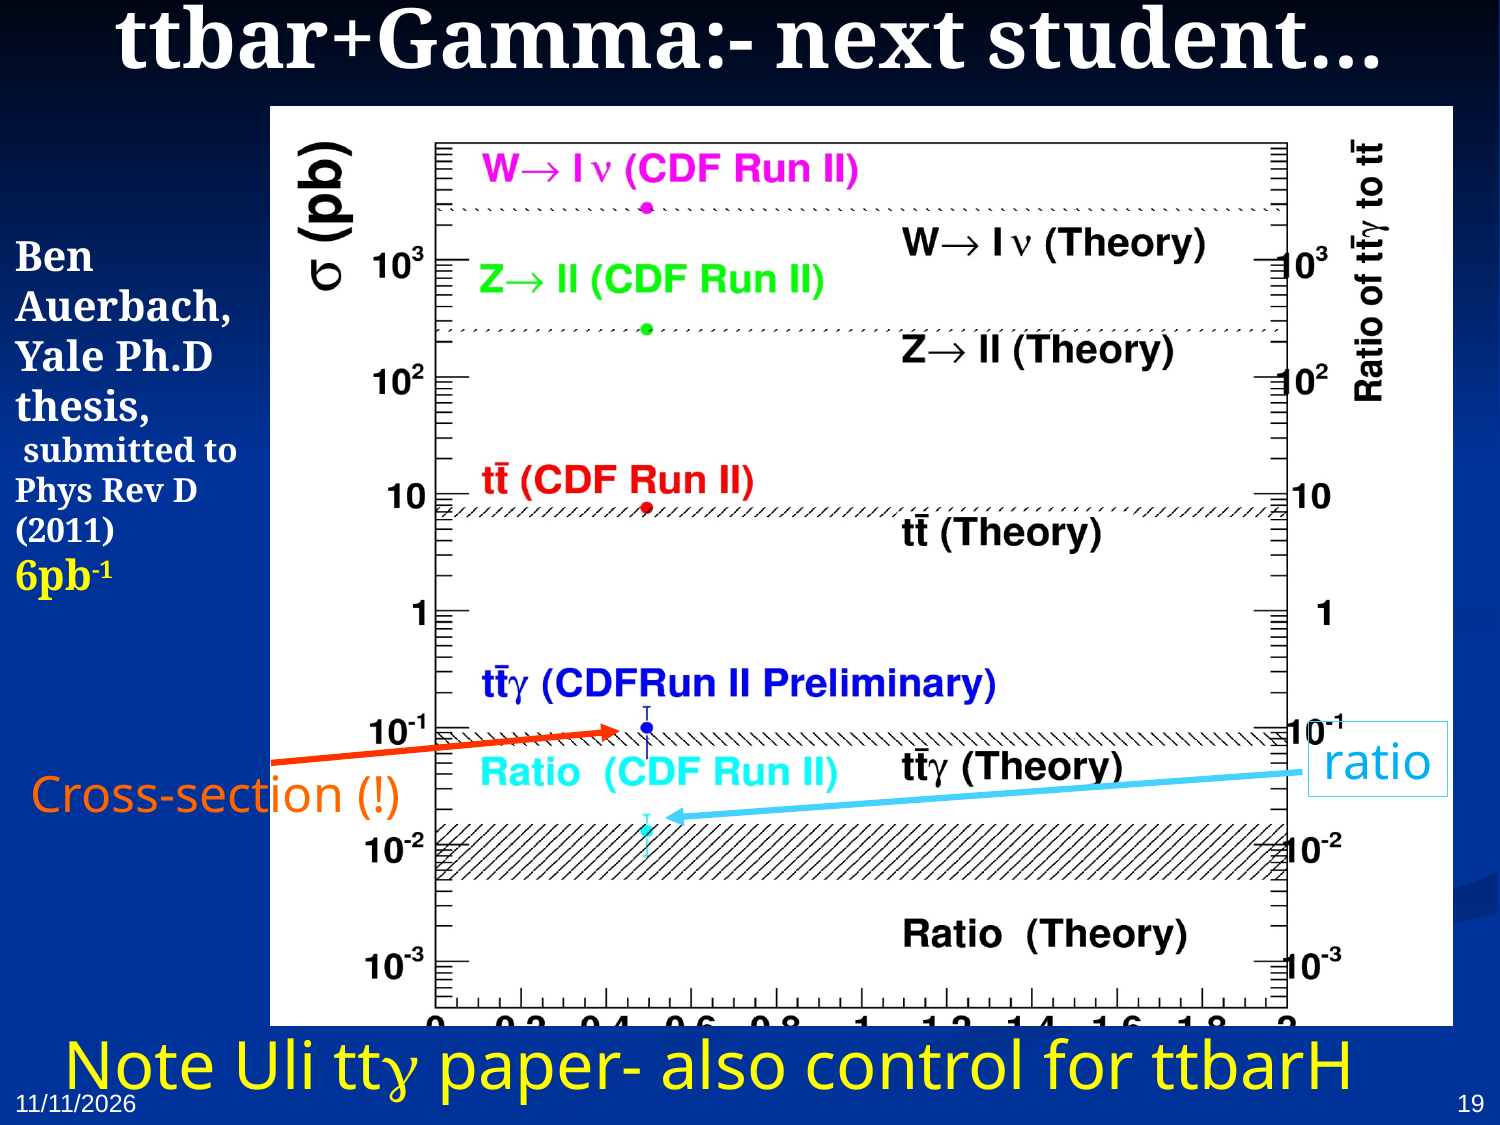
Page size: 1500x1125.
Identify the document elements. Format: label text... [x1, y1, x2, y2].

text_box Cross-section (!) [15, 755, 265, 831]
text_box Ben Auerbach, Yale Ph.D thesis, submitted to Phys Rev D (2011) 6pb-1 [0, 221, 265, 607]
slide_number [0, 1046, 350, 1125]
title ttbar+Gamma:- next student… [0, 0, 1500, 102]
picture [270, 105, 1453, 1026]
text_box Note Uli ttg paper- also control for ttbarH [48, 1015, 1372, 1111]
slide_number 19 [1149, 1046, 1500, 1125]
